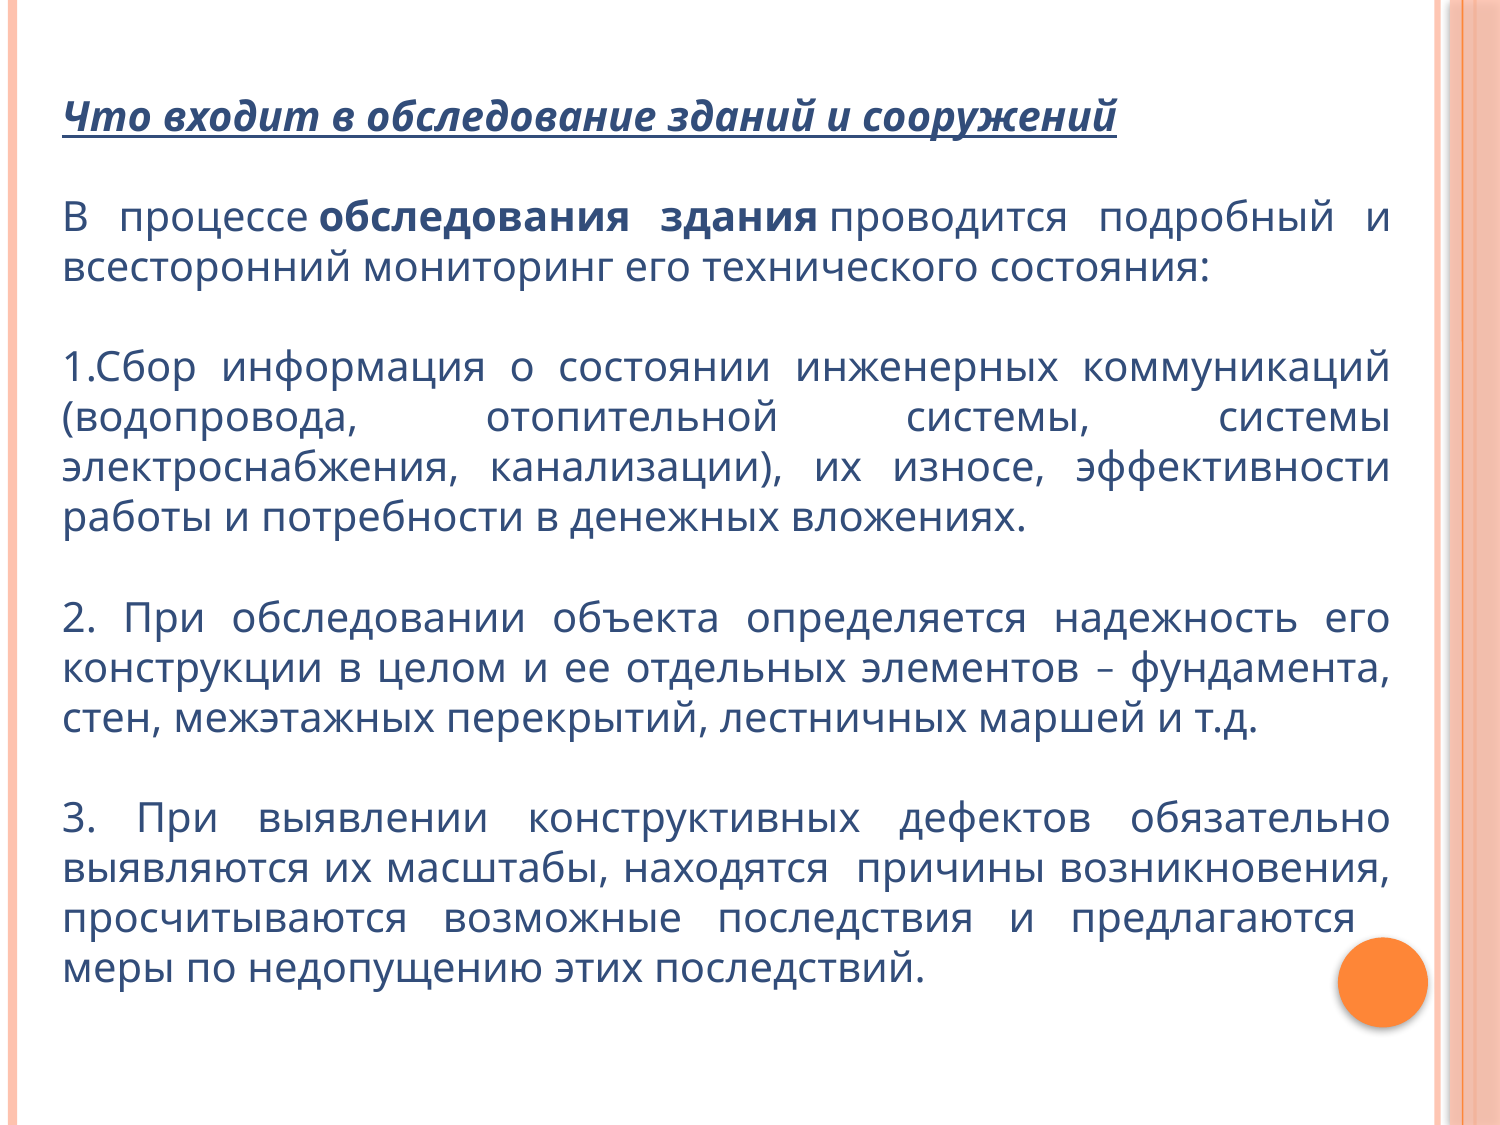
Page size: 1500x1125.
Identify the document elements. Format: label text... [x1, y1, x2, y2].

text_box Что входит в обследование зданий и сооружений В процессе обследования здания проводится подробный и всесторонний мониторинг его технического состояния: 1.Сбор информация о состоянии инженерных коммуникаций (водопровода, отопительной системы, системы электроснабжения, канализации), их износе, эффективности работы и потребности в денежных вложениях. 2. При обследовании объекта определяется надежность его конструкции в целом и ее отдельных элементов – фундамента, стен, межэтажных перекрытий, лестничных маршей и т.д. 3. При выявлении конструктивных дефектов обязательно выявляются их масштабы, находятся причины возникновения, просчитываются возможные последствия и предлагаются меры по недопущению этих последствий. [46, 82, 1407, 998]
